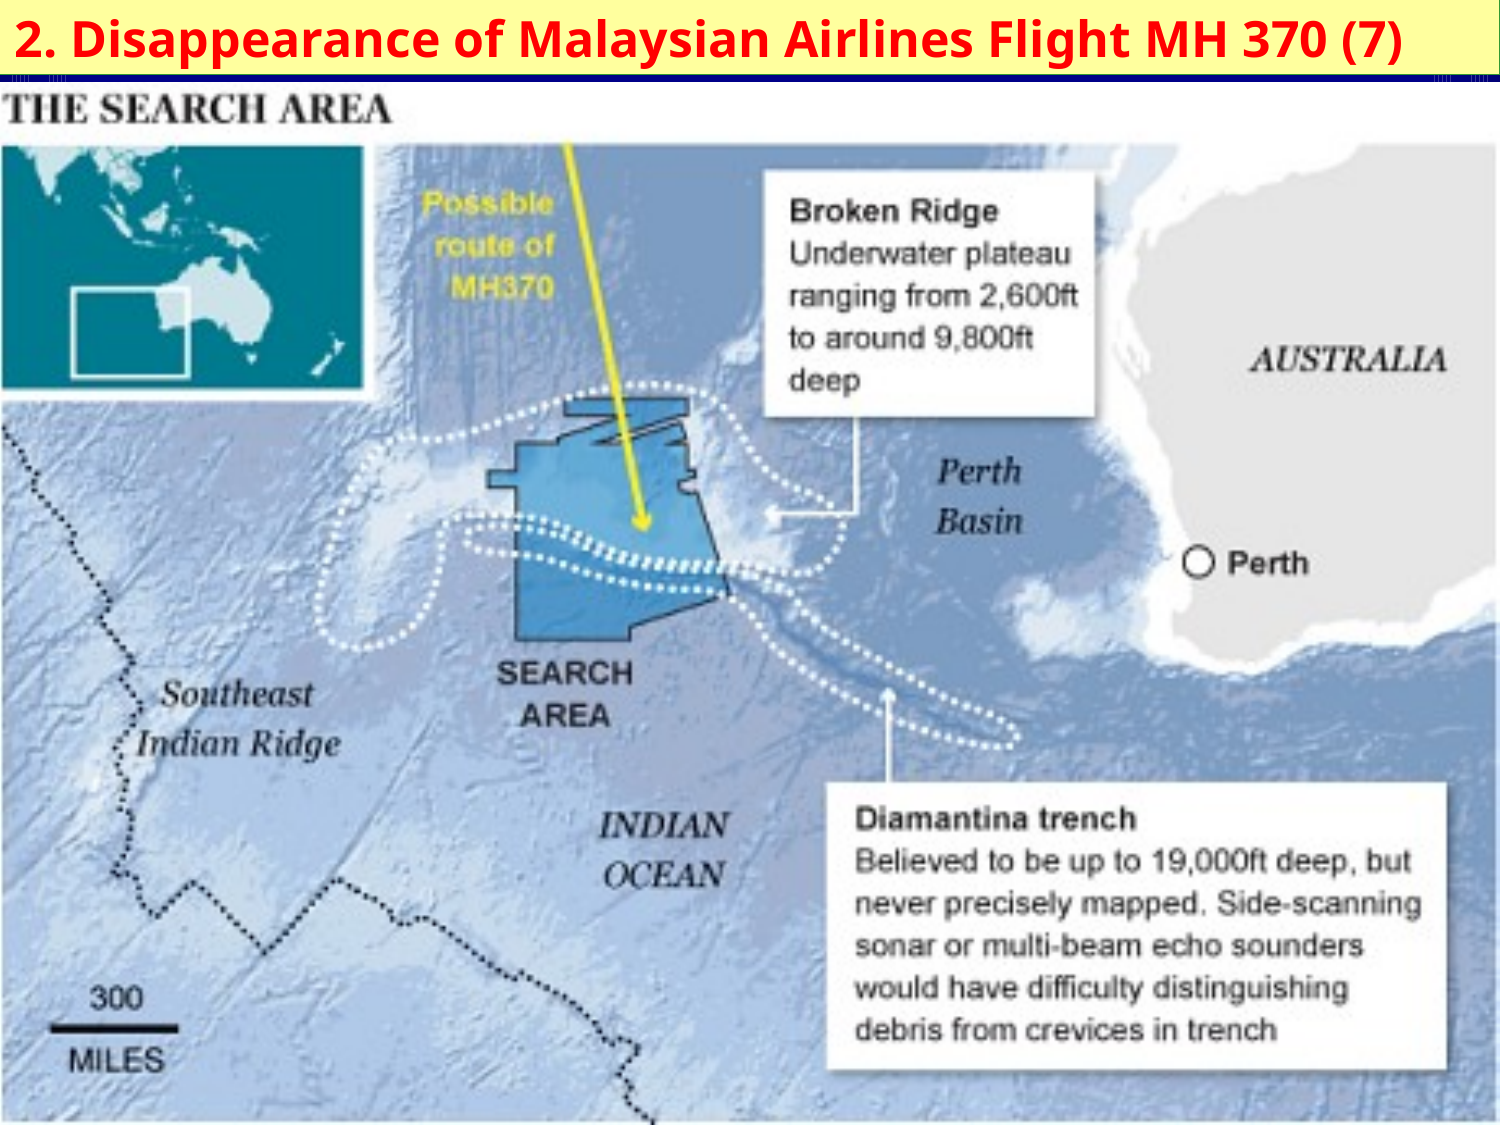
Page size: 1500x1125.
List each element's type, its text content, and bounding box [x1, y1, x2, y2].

text_box 2. Disappearance of Malaysian Airlines Flight MH 370 (7) [0, 0, 1500, 75]
picture [0, 82, 1500, 1125]
